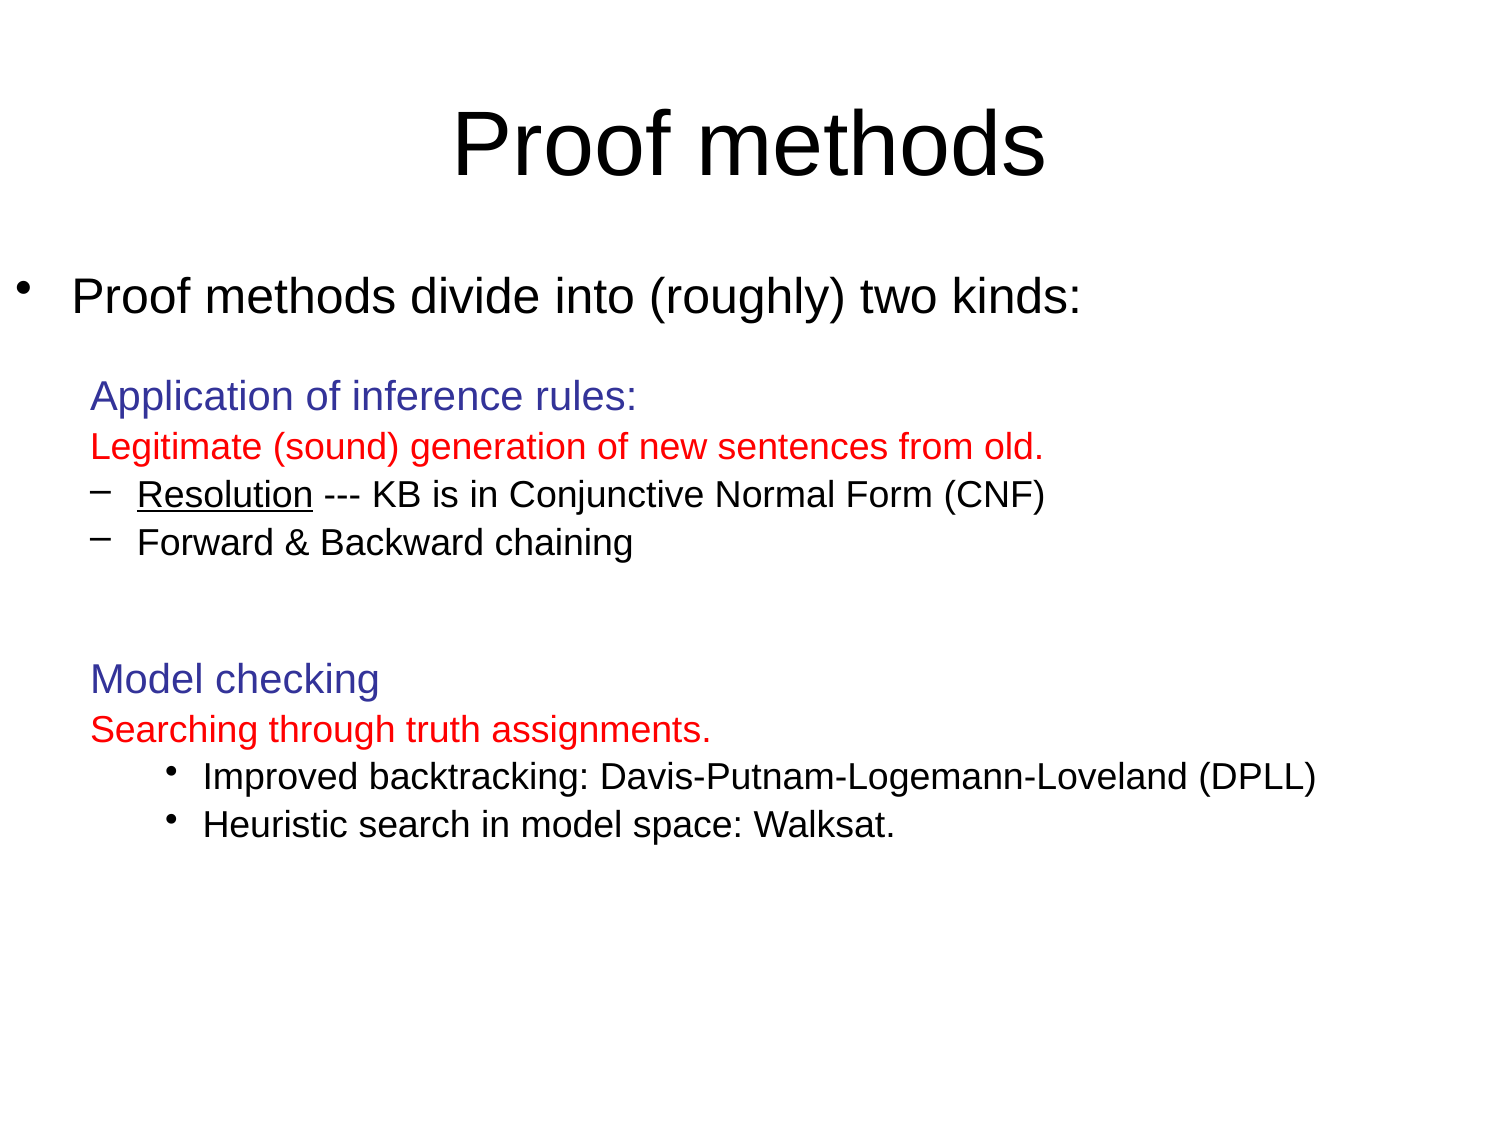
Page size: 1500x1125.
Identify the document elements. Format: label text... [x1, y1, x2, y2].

title Proof methods [75, 45, 1425, 233]
list Proof methods divide into (roughly) two kinds: Application of inference rules: Legitimate (sound) generation of new sentences from old. Resolution --- KB is in Conjunctive Normal Form (CNF) Forward & Backward chaining Model checking Searching through truth assignments. Improved backtracking: Davis-Putnam-Logemann-Loveland (DPLL) Heuristic search in model space: Walksat. [0, 262, 1500, 1005]
